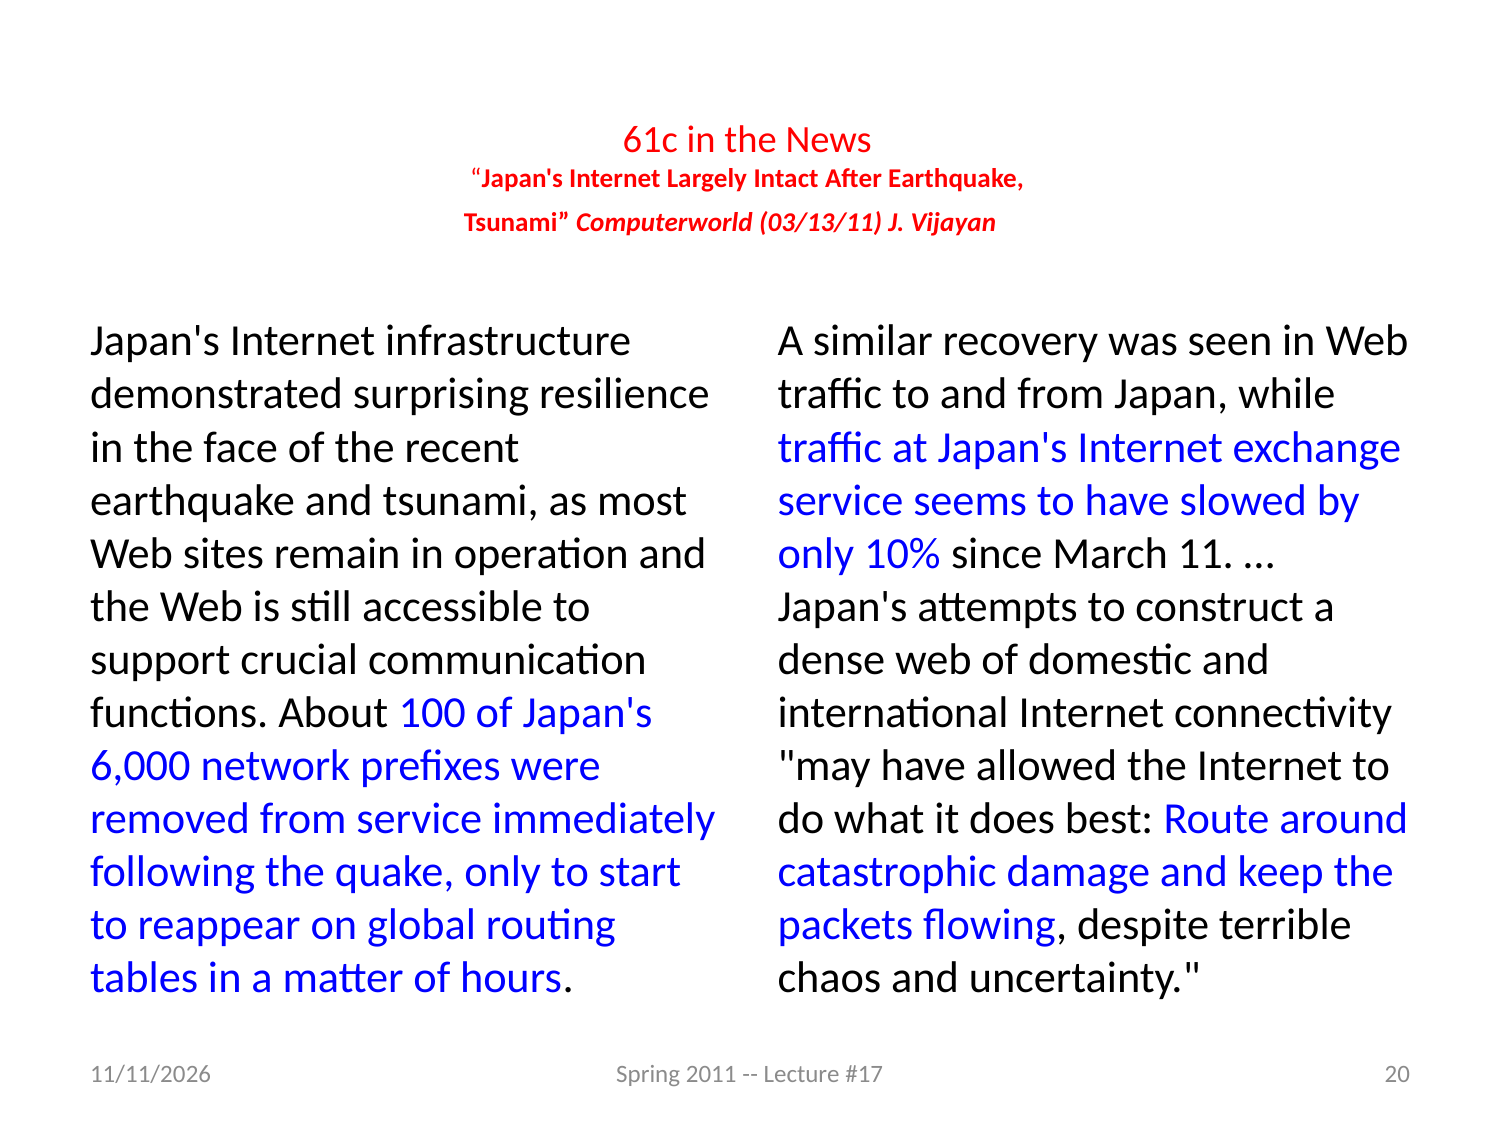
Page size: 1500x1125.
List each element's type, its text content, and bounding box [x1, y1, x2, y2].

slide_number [75, 1042, 425, 1103]
list A similar recovery was seen in Web traffic to and from Japan, while traffic at Japan's Internet exchange service seems to have slowed by only 10% since March 11. … Japan's attempts to construct a dense web of domestic and international Internet connectivity "may have allowed the Internet to do what it does best: Route around catastrophic damage and keep the packets flowing, despite terrible chaos and uncertainty." [762, 304, 1425, 1047]
slide_number 20 [1074, 1042, 1425, 1103]
list Japan's Internet infrastructure demonstrated surprising resilience in the face of the recent earthquake and tsunami, as most Web sites remain in operation and the Web is still accessible to support crucial communication functions. About 100 of Japan's 6,000 network prefixes were removed from service immediately following the quake, only to start to reappear on global routing tables in a matter of hours. [75, 304, 738, 1047]
footer Spring 2011 -- Lecture #17 [512, 1042, 988, 1103]
title 61c in the News “Japan's Internet Largely Intact After Earthquake, Tsunami” Computerworld (03/13/11) J. Vijayan [72, 105, 1423, 293]
